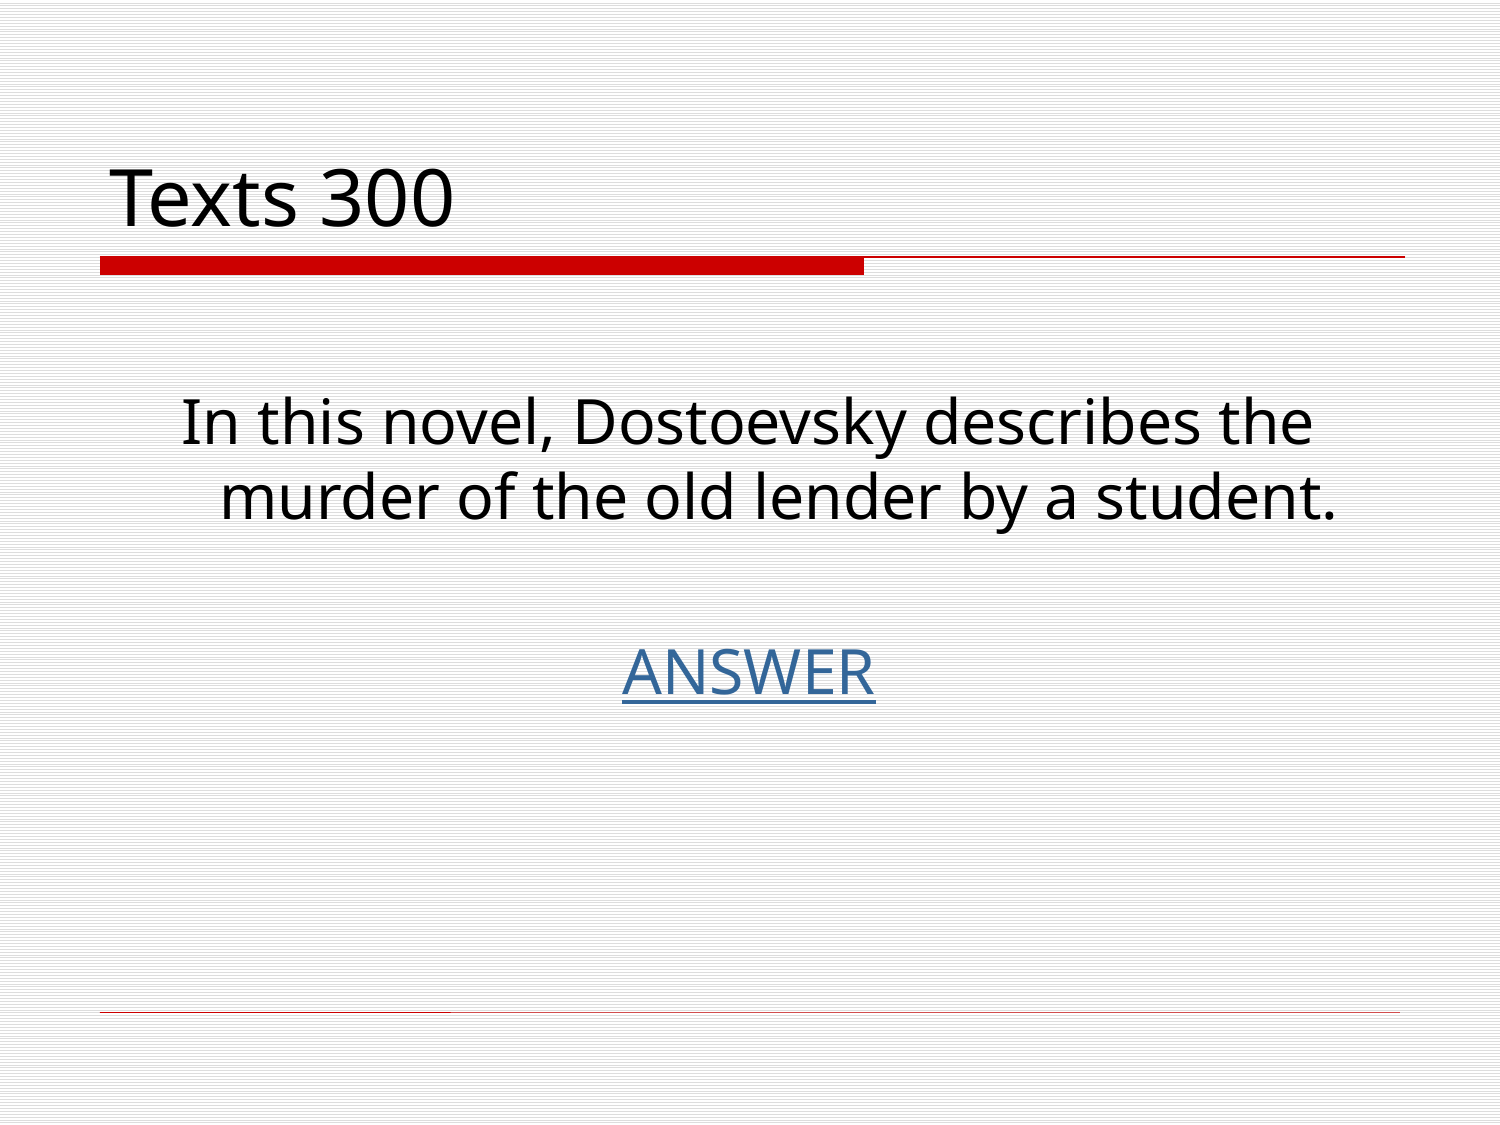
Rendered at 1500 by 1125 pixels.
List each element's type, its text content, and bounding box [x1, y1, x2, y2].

list In this novel, Dostoevsky describes the murder of the old lender by a student. ANSWER [92, 287, 1406, 988]
title Texts 300 [93, 49, 1407, 250]
